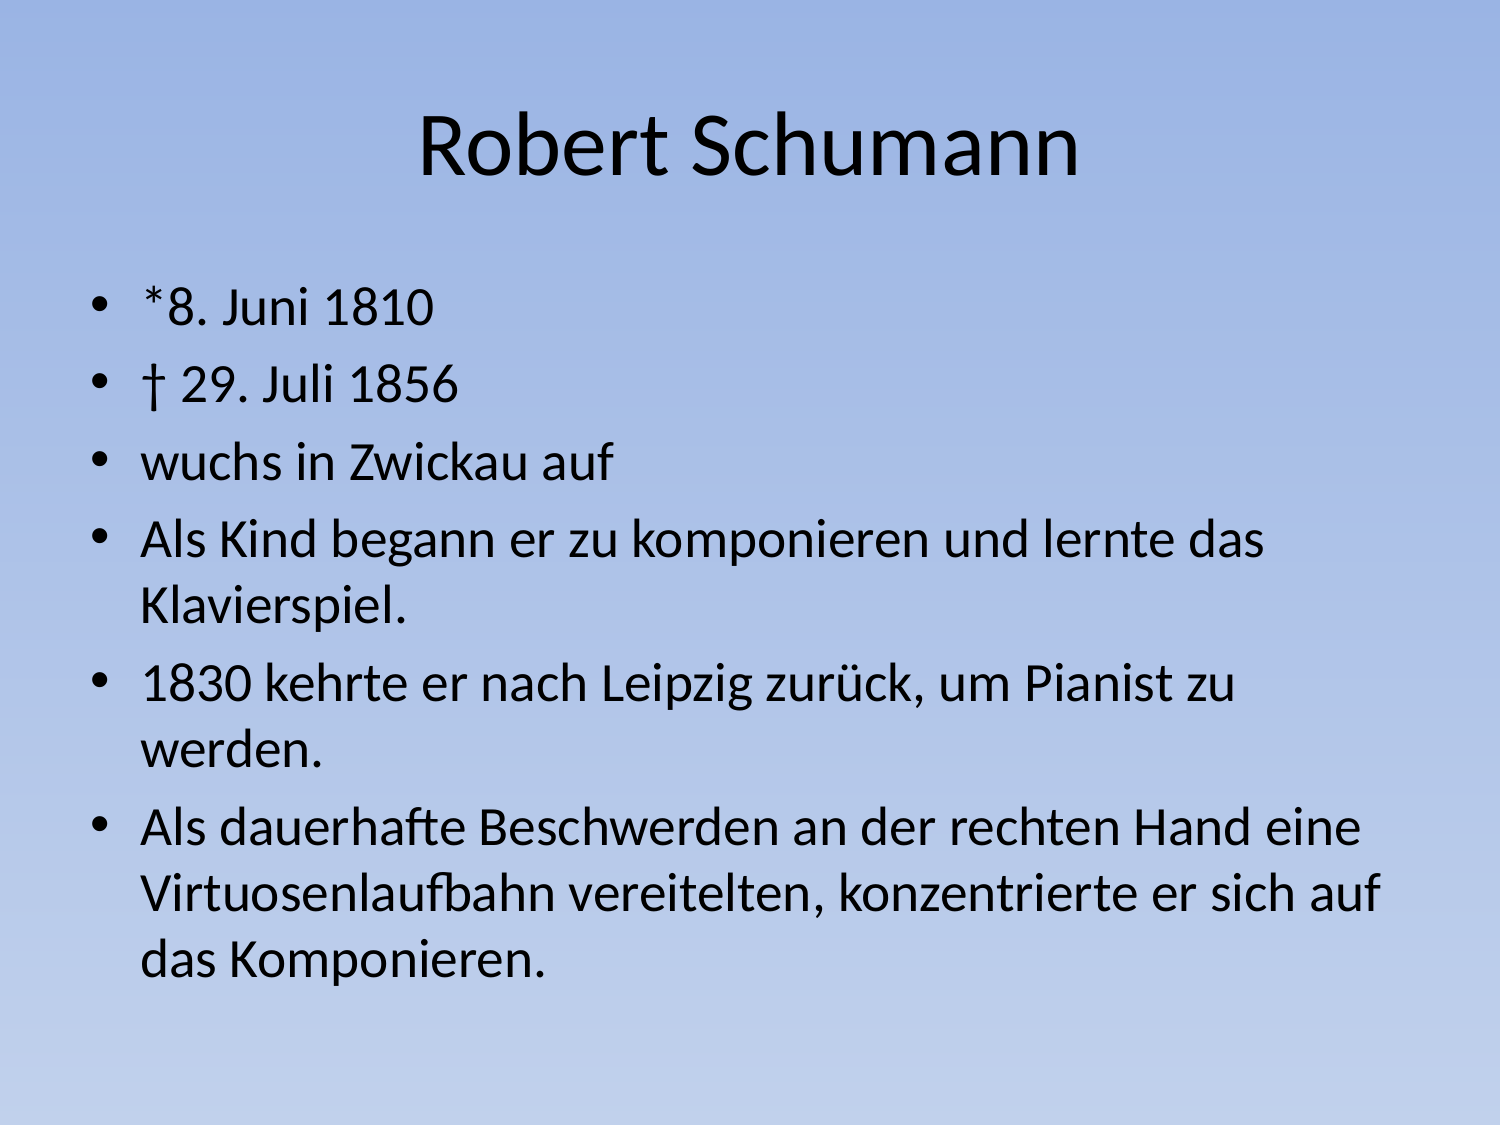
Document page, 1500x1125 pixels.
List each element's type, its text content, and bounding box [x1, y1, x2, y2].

title Robert Schumann [75, 45, 1425, 233]
list *8. Juni 1810 † 29. Juli 1856 wuchs in Zwickau auf Als Kind begann er zu komponieren und lernte das Klavierspiel. 1830 kehrte er nach Leipzig zurück, um Pianist zu werden. Als dauerhafte Beschwerden an der rechten Hand eine Virtuosenlaufbahn vereitelten, konzentrierte er sich auf das Komponieren. [75, 262, 1425, 1005]
